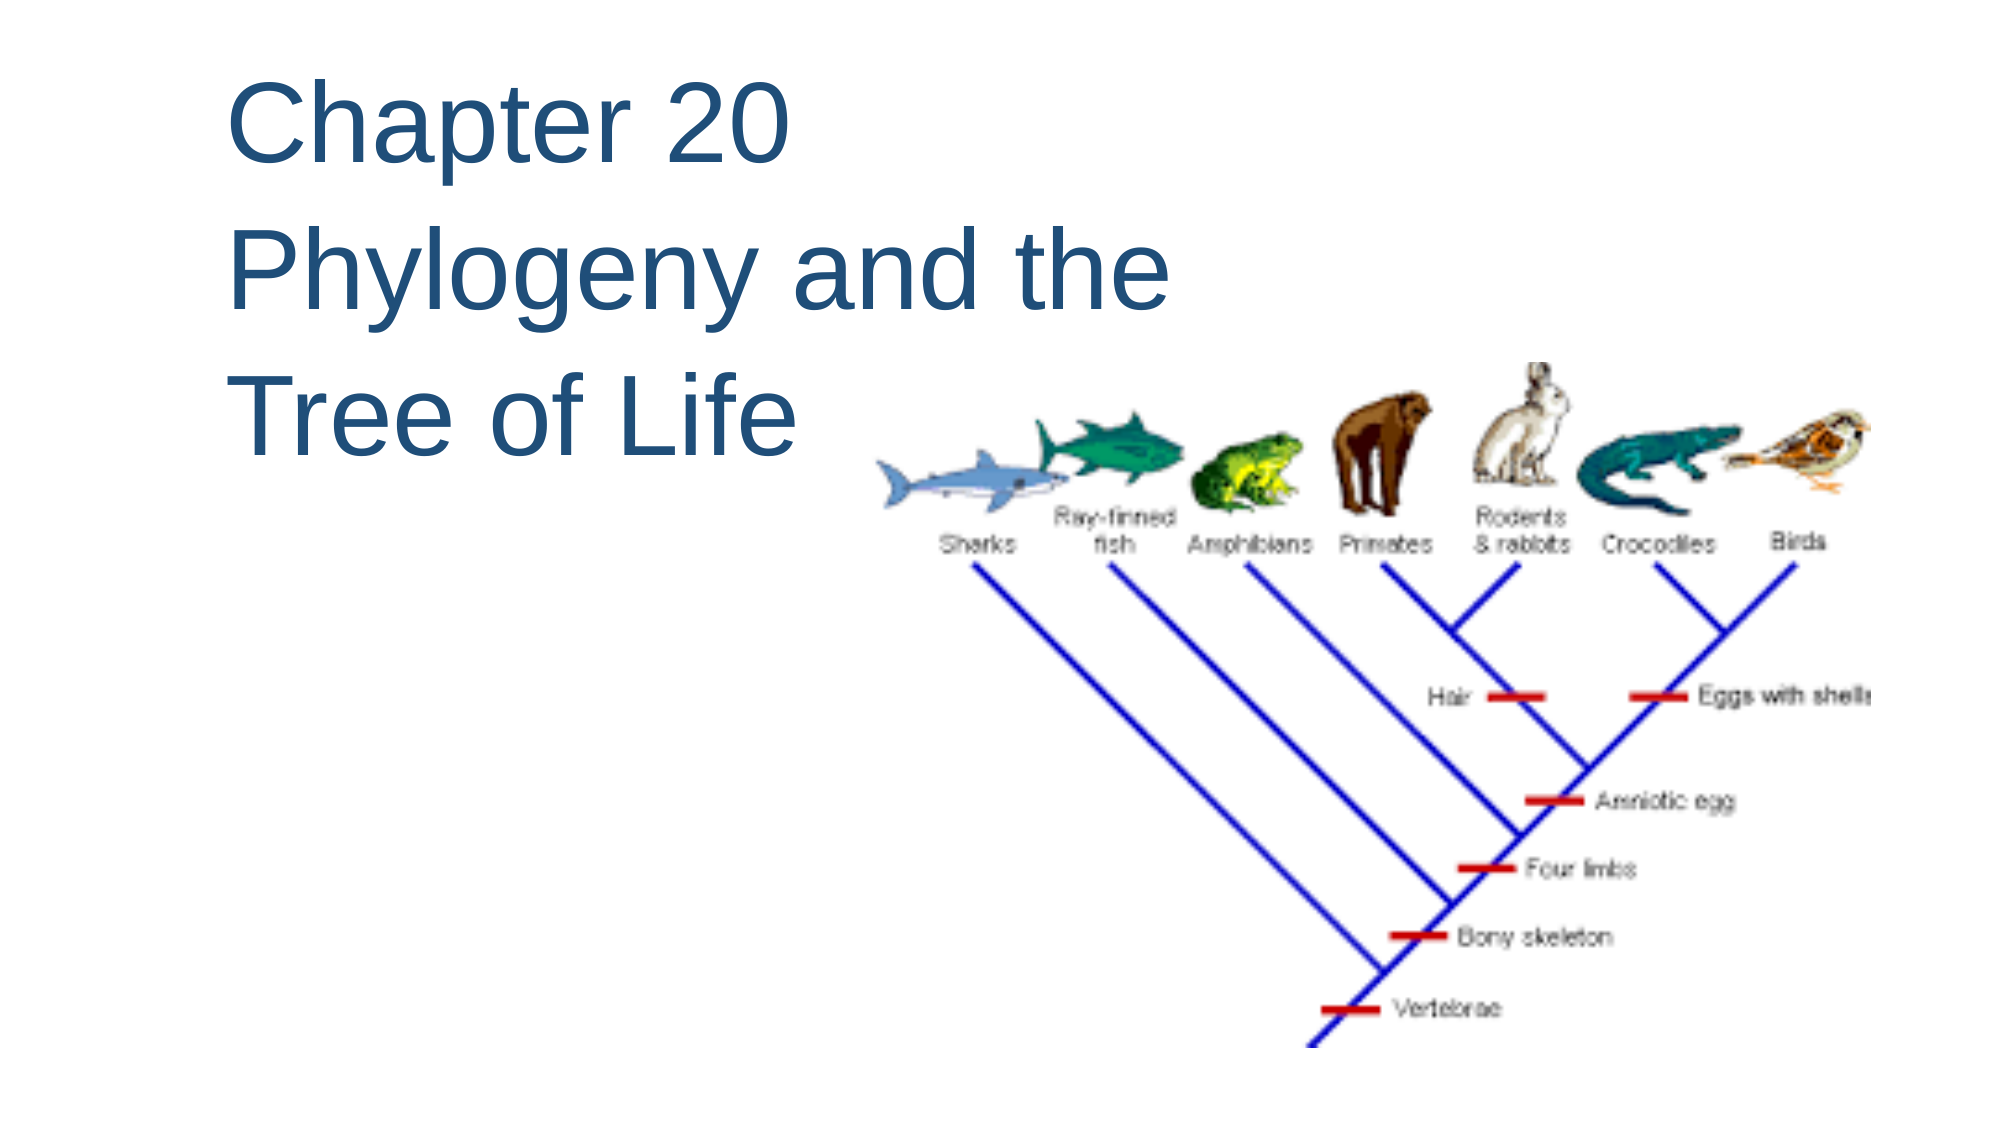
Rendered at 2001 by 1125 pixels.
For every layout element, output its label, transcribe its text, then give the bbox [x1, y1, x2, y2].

text_box Chapter 20 Phylogeny and the Tree of Life [210, 56, 1257, 344]
picture [863, 362, 1871, 1048]
